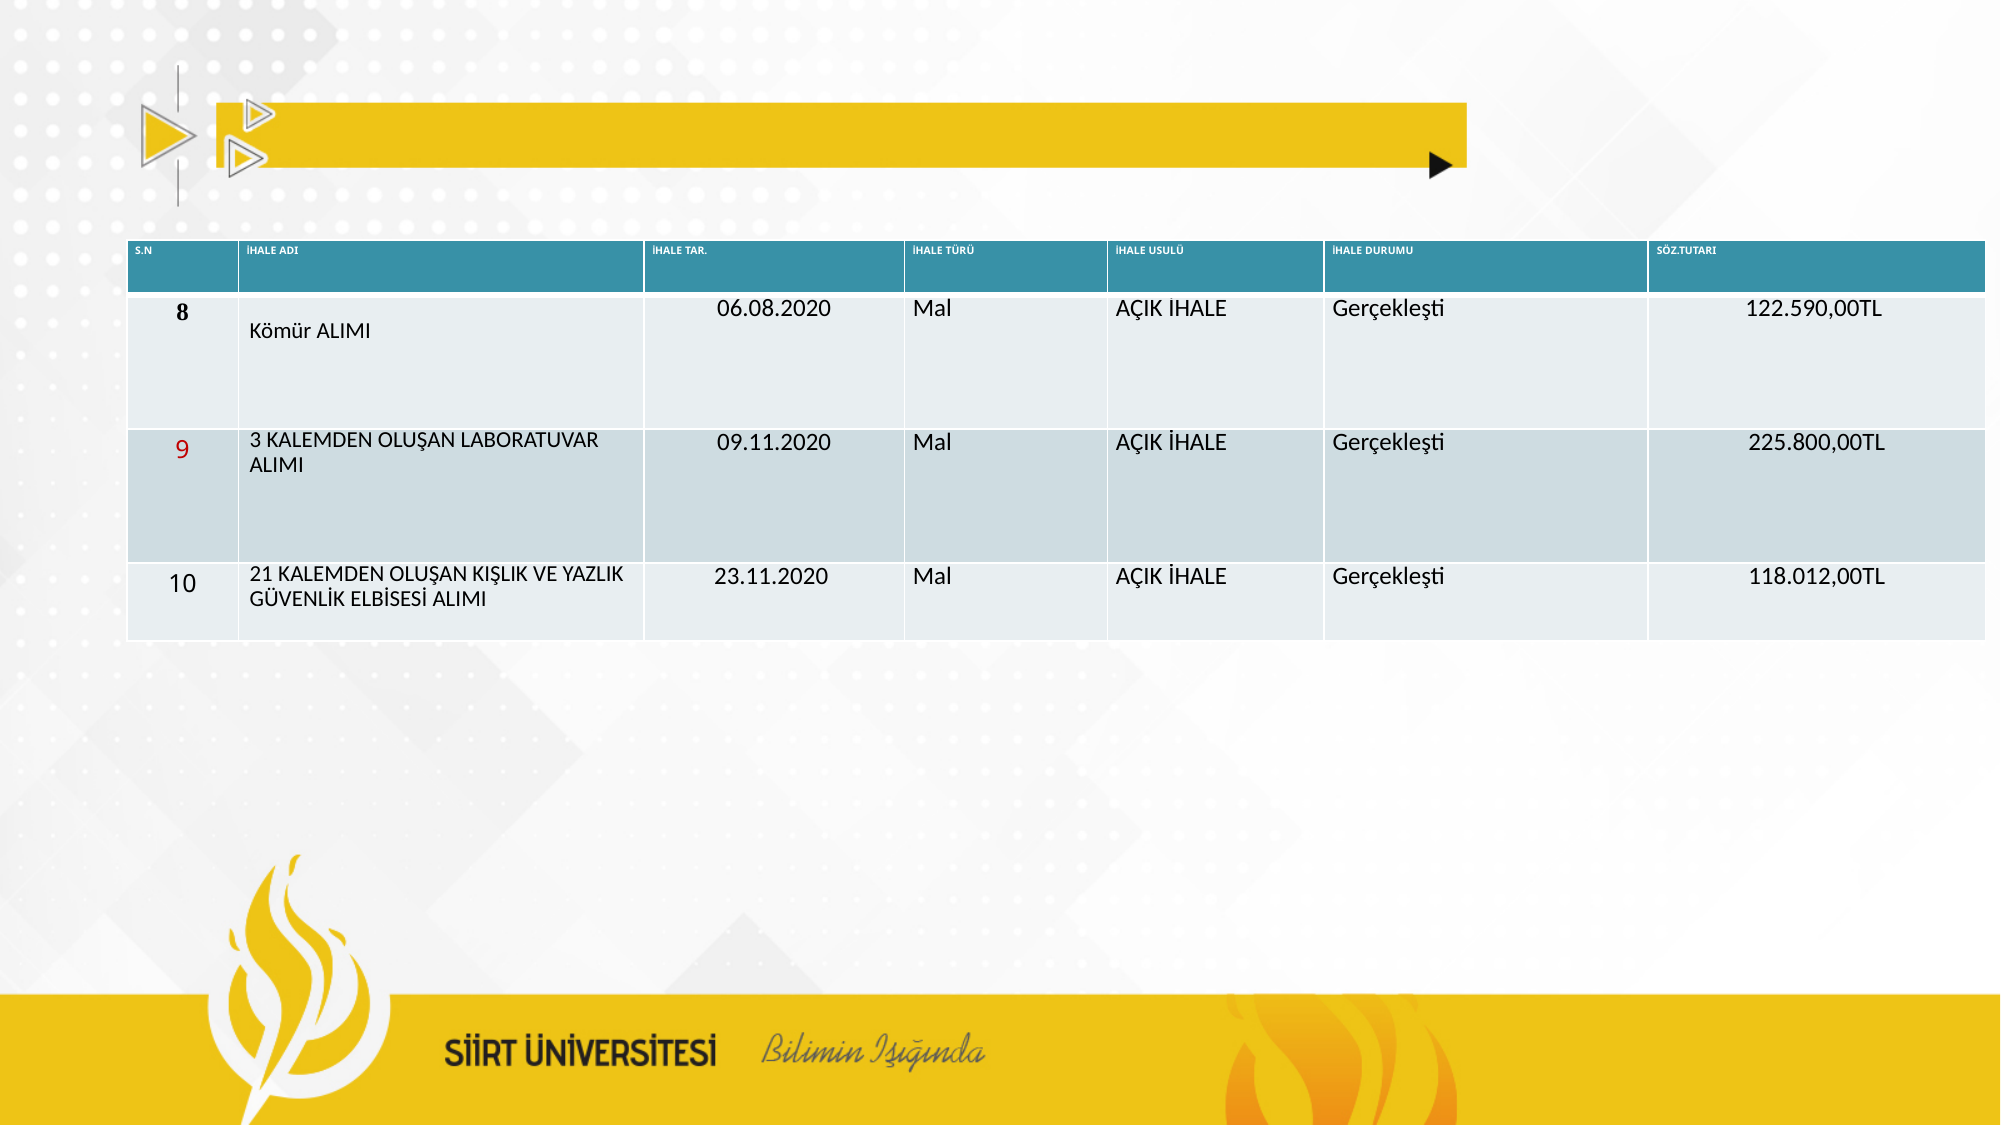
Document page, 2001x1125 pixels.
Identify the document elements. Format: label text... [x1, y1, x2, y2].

table_cell 09.11.2020 [645, 430, 904, 562]
table_header İHALE TÜRÜ [905, 241, 1107, 292]
table_cell Gerçekleşti [1325, 430, 1647, 562]
table_cell AÇIK İHALE [1108, 564, 1323, 640]
table_cell Gerçekleşti [1325, 298, 1647, 428]
table_cell 9 [128, 430, 238, 562]
table_cell 8 [128, 298, 238, 428]
table_cell Mal [905, 298, 1107, 428]
table_header İHALE DURUMU [1325, 241, 1647, 292]
table_cell 10 [128, 564, 238, 640]
table_cell 21 KALEMDEN OLUŞAN KIŞLIK VE YAZLIK GÜVENLİK ELBİSESİ ALIMI [239, 564, 643, 640]
table_header İHALE USULÜ [1108, 241, 1323, 292]
table_cell 06.08.2020 [645, 298, 904, 428]
table_cell 225.800,00TL [1649, 430, 1985, 562]
table_cell 122.590,00TL [1649, 298, 1985, 428]
table_cell 118.012,00TL [1649, 564, 1985, 640]
table_cell Kömür ALIMI [239, 298, 643, 428]
table_cell Mal [905, 564, 1107, 640]
table_cell 3 KALEMDEN OLUŞAN LABORATUVAR ALIMI [239, 430, 643, 562]
table_cell AÇIK İHALE [1108, 430, 1323, 562]
table_cell Gerçekleşti [1325, 564, 1647, 640]
table_cell Mal [905, 430, 1107, 562]
table_cell 23.11.2020 [645, 564, 904, 640]
table_header SÖZ.TUTARI [1649, 241, 1985, 292]
picture [0, 0, 2001, 1125]
table_header İHALE ADI [239, 241, 643, 292]
table_header İHALE TAR. [645, 241, 904, 292]
table_header S.N [128, 241, 238, 292]
table_cell AÇIK İHALE [1108, 298, 1323, 428]
